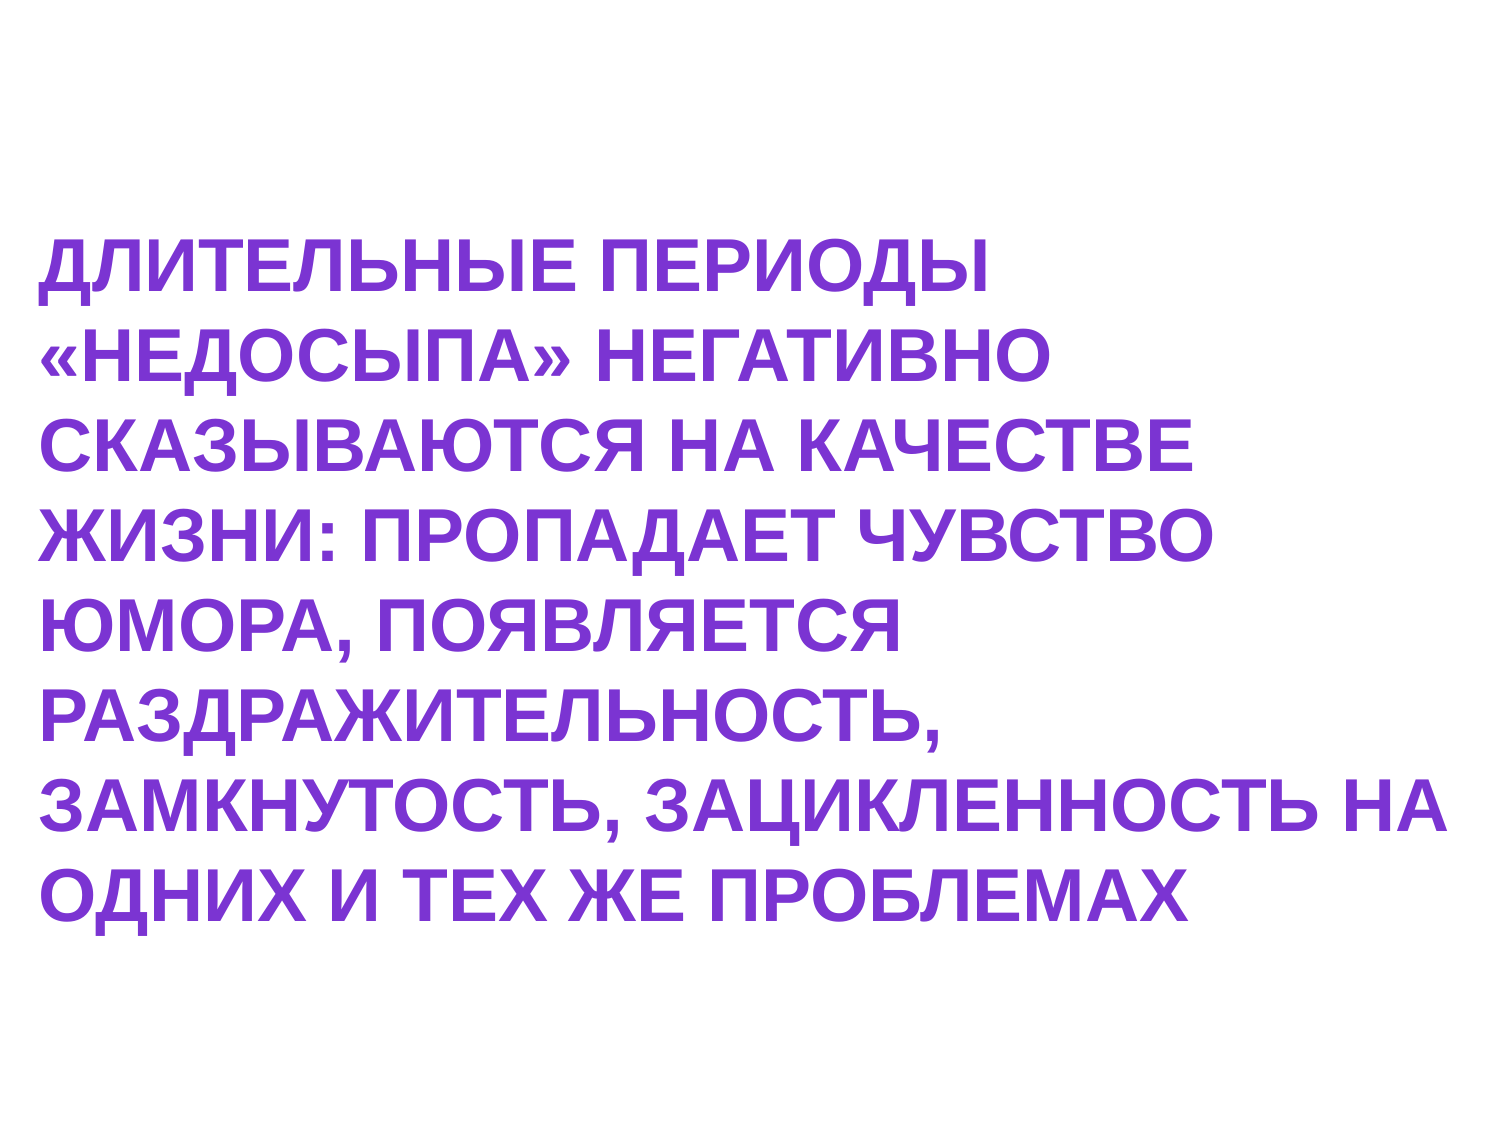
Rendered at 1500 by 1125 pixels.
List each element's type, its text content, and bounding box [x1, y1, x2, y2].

text_box длительные периоды «недосыпа» негативно сказываются на качестве жизни: пропадает чувство юмора, появляется раздражительность, замкнутость, зацикленность на одних и тех же проблемах [23, 208, 1500, 944]
